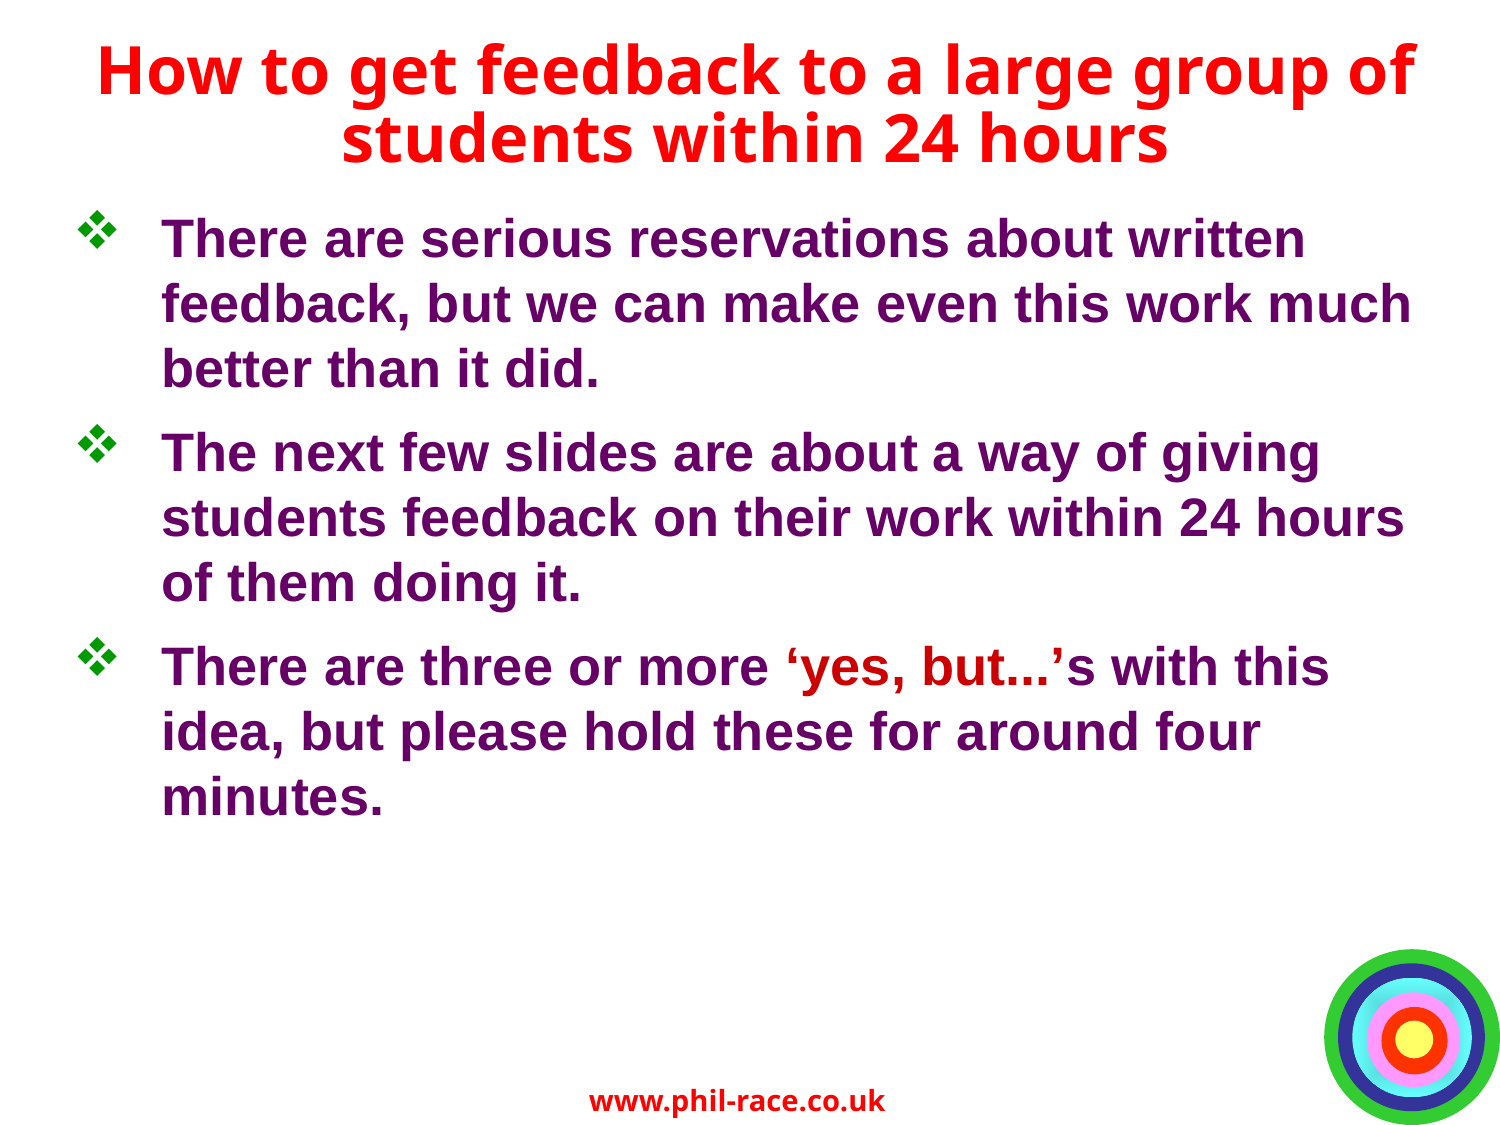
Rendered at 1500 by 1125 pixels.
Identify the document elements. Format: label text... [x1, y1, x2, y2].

title How to get feedback to a large group of students within 24 hours [40, 30, 1471, 185]
list There are serious reservations about written feedback, but we can make even this work much better than it did. The next few slides are about a way of giving students feedback on their work within 24 hours of them doing it. There are three or more ‘yes, but...’s with this idea, but please hold these for around four minutes. [58, 196, 1471, 963]
